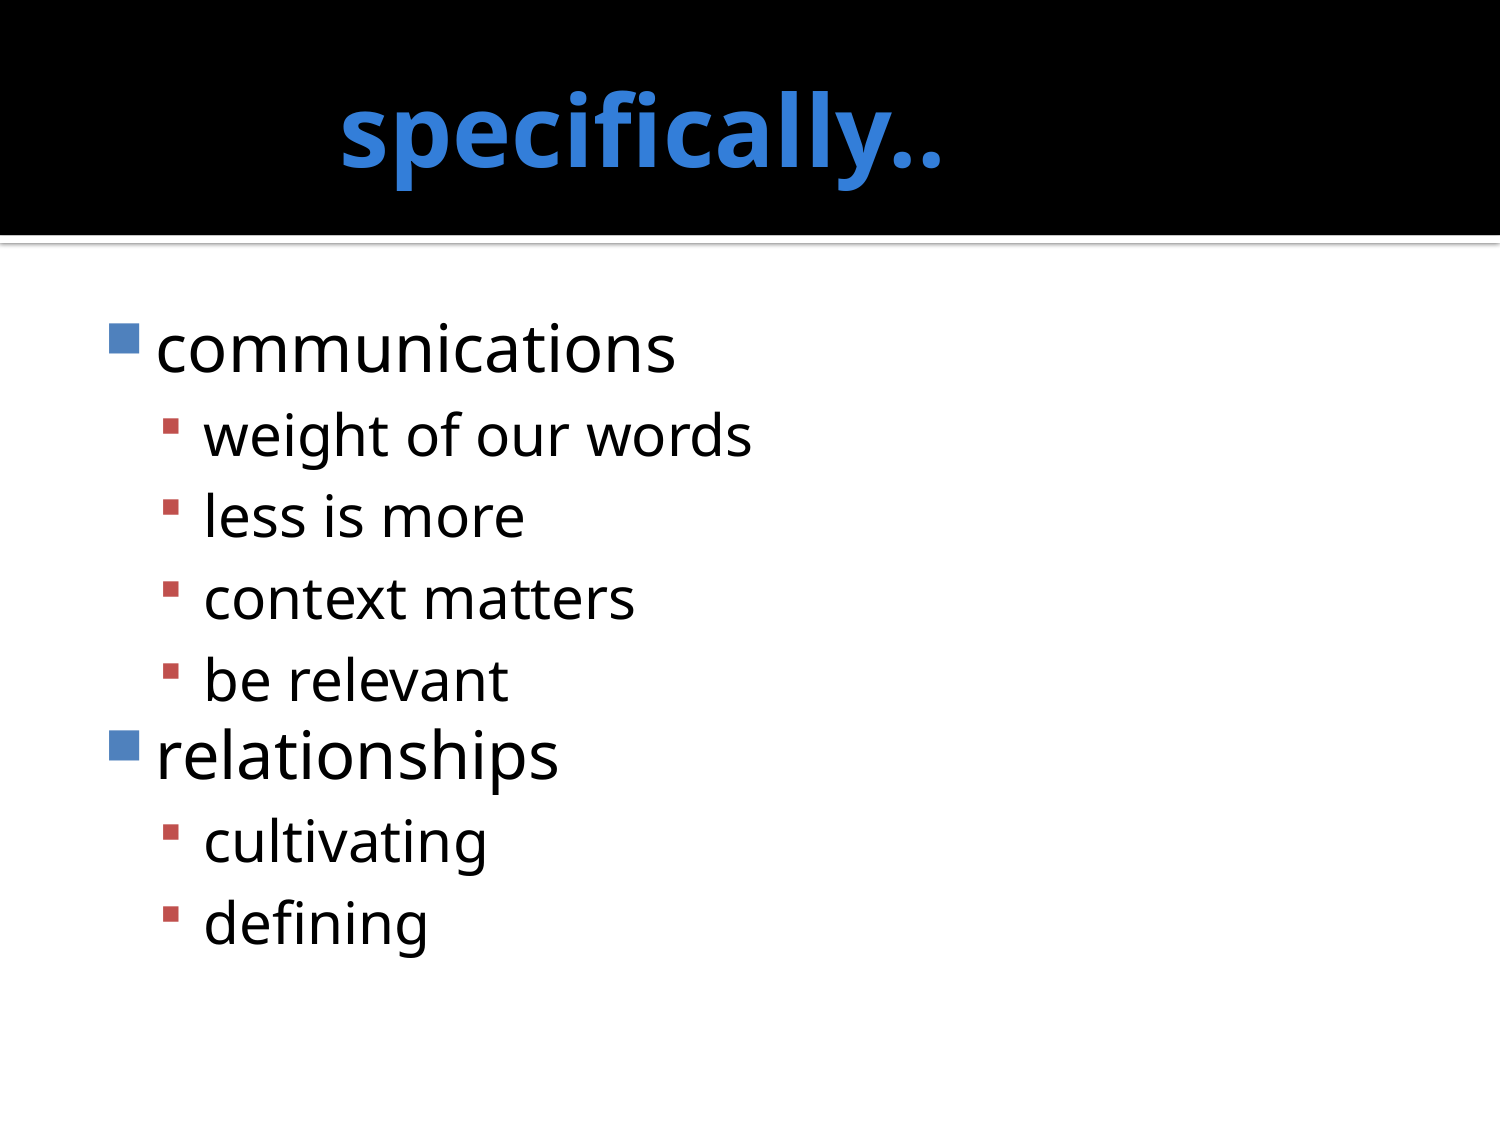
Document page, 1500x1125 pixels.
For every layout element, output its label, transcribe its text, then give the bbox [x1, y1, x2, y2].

title specifically.. [324, 24, 1500, 231]
list communications weight of our words less is more context matters be relevant relationships cultivating defining [75, 291, 1425, 1050]
